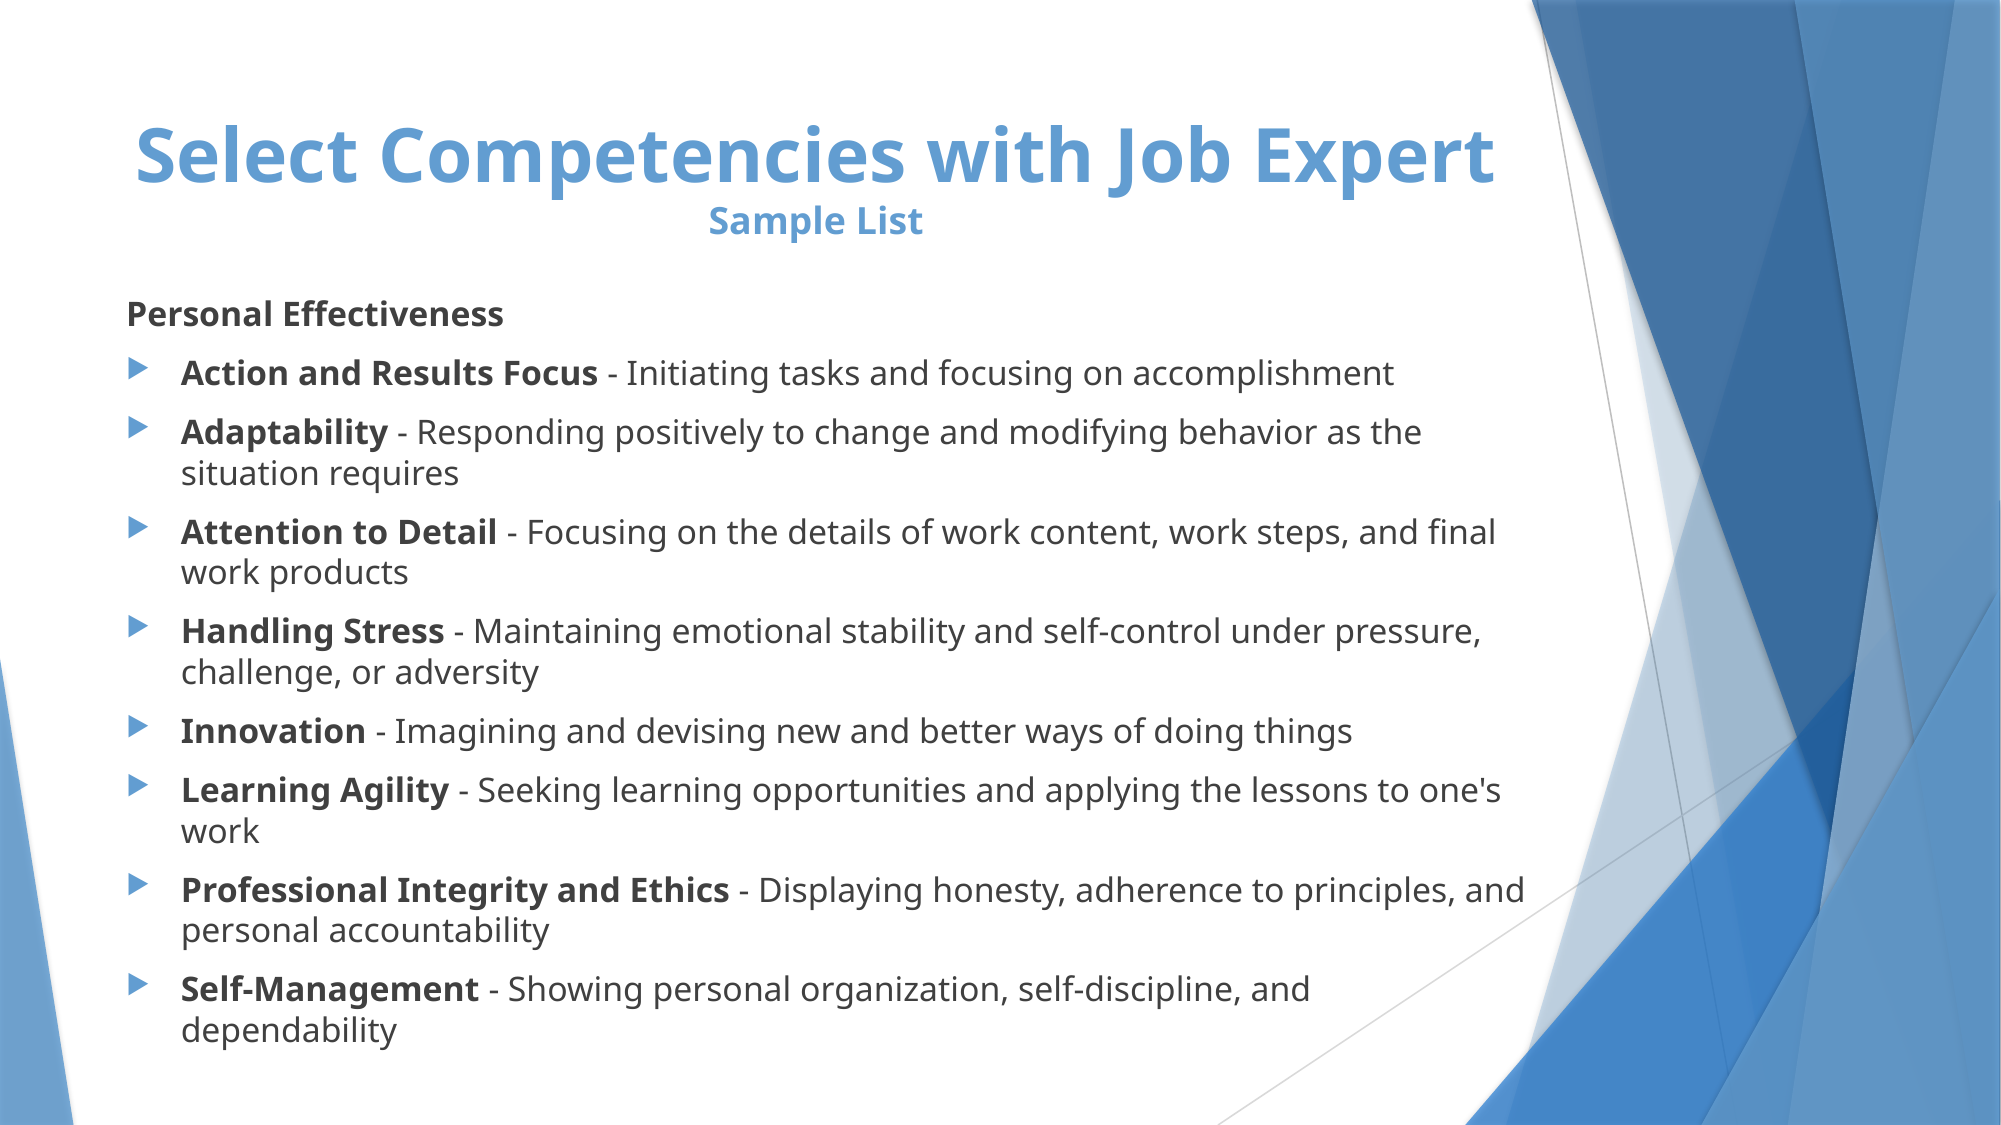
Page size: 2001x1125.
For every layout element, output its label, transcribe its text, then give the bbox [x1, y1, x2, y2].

title Select Competencies with Job Expert Sample List [111, 99, 1522, 285]
list Personal Effectiveness Action and Results Focus - Initiating tasks and focusing on accomplishment Adaptability - Responding positively to change and modifying behavior as the situation requires Attention to Detail - Focusing on the details of work content, work steps, and final work products Handling Stress - Maintaining emotional stability and self-control under pressure, challenge, or adversity Innovation - Imagining and devising new and better ways of doing things Learning Agility - Seeking learning opportunities and applying the lessons to one's work Professional Integrity and Ethics - Displaying honesty, adherence to principles, and personal accountability Self-Management - Showing personal organization, self-discipline, and dependability [111, 285, 1548, 1062]
